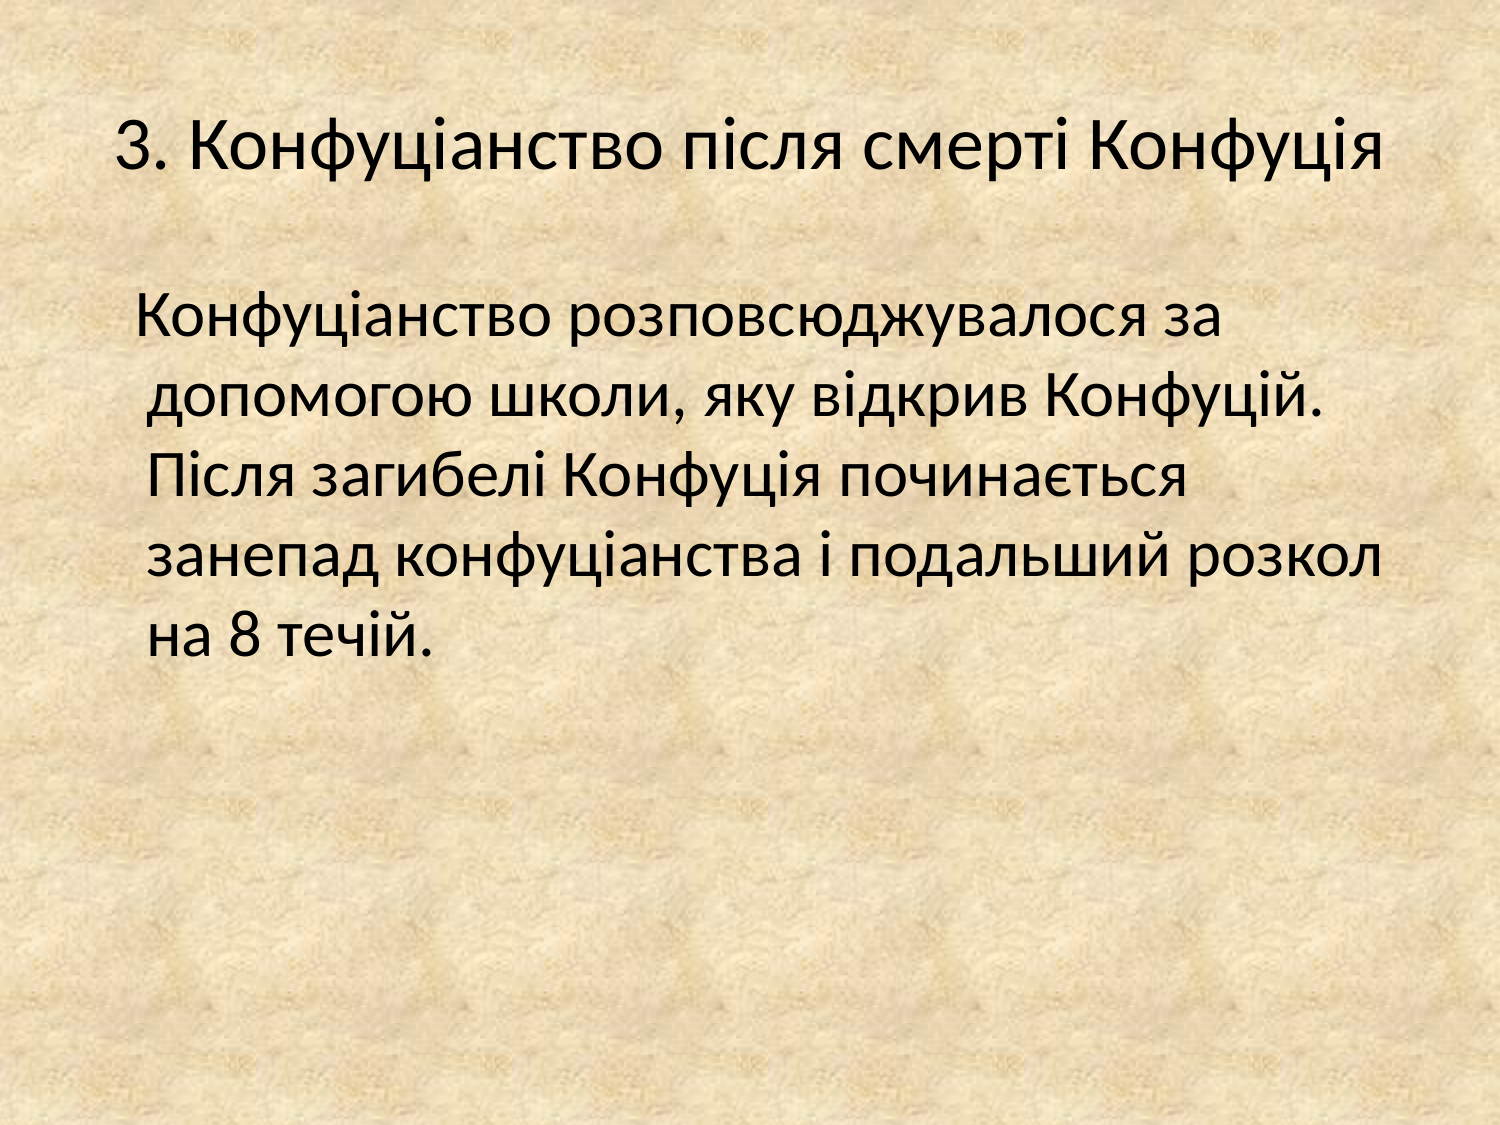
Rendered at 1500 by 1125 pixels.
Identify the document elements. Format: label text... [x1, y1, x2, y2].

title 3. Конфуціанство після смерті Конфуція [75, 45, 1425, 233]
picture [0, 0, 1500, 1125]
list Конфуціанство розповсюджувалося за допомогою школи, яку відкрив Конфуцій. Після загибелі Конфуція починається занепад конфуціанства і подальший розкол на 8 течій. [75, 262, 1425, 762]
